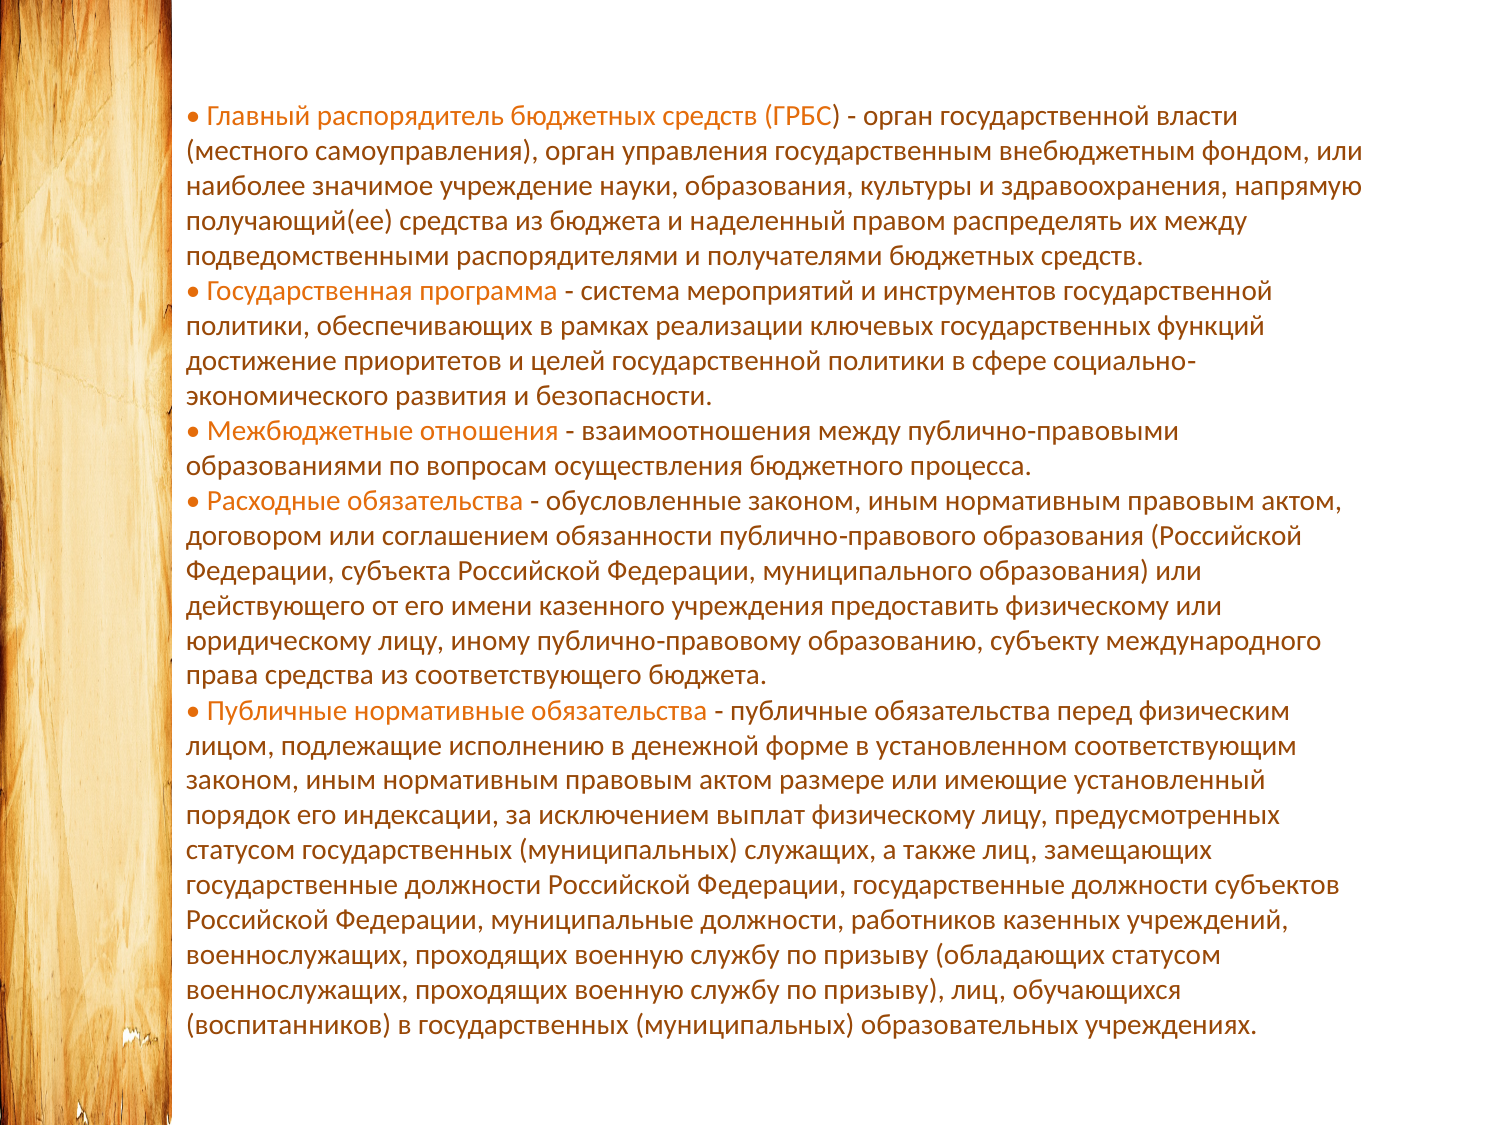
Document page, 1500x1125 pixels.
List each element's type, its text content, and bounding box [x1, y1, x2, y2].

title • Главный распорядитель бюджетных средств (ГРБС) ‐ орган государственной власти (местного самоуправления), орган управления государственным внебюджетным фондом, или наиболее значимое учреждение науки, образования, культуры и здравоохранения, напрямую получающий(ее) средства из бюджета и наделенный правом распределять их между подведомственными распорядителями и получателями бюджетных средств. • Государственная программа ‐ система мероприятий и инструментов государственной политики, обеспечивающих в рамках реализации ключевых государственных функций достижение приоритетов и целей государственной политики в сфере социально‐ экономического развития и безопасности. • Межбюджетные отношения ‐ взаимоотношения между публично‐правовыми образованиями по вопросам осуществления бюджетного процесса. • Расходные обязательства ‐ обусловленные законом, иным нормативным правовым актом, договором или соглашением обязанности публично‐правового образования (Российской Федерации, субъекта Российской Федерации, муниципального образования) или действующего от его имени казенного учреждения предоставить физическому или юридическому лицу, иному публично‐правовому образованию, субъекту международного права средства из соответствующего бюджета. • Публичные нормативные обязательства ‐ публичные обязательства перед физическим лицом, подлежащие исполнению в денежной форме в установленном соответствующим законом, иным нормативным правовым актом размере или имеющие установленный порядок его индексации, за исключением выплат физическому лицу, предусмотренных статусом государственных (муниципальных) служащих, а также лиц, замещающих государственные должности Российской Федерации, государственные должности субъектов Российской Федерации, муниципальные должности, работников казенных учреждений, военнослужащих, проходящих военную службу по призыву (обладающих статусом военнослужащих, проходящих военную службу по призыву), лиц, обучающихся (воспитанников) в государственных (муниципальных) образовательных учреждениях. [178, 54, 1436, 1083]
picture [0, 0, 172, 1125]
